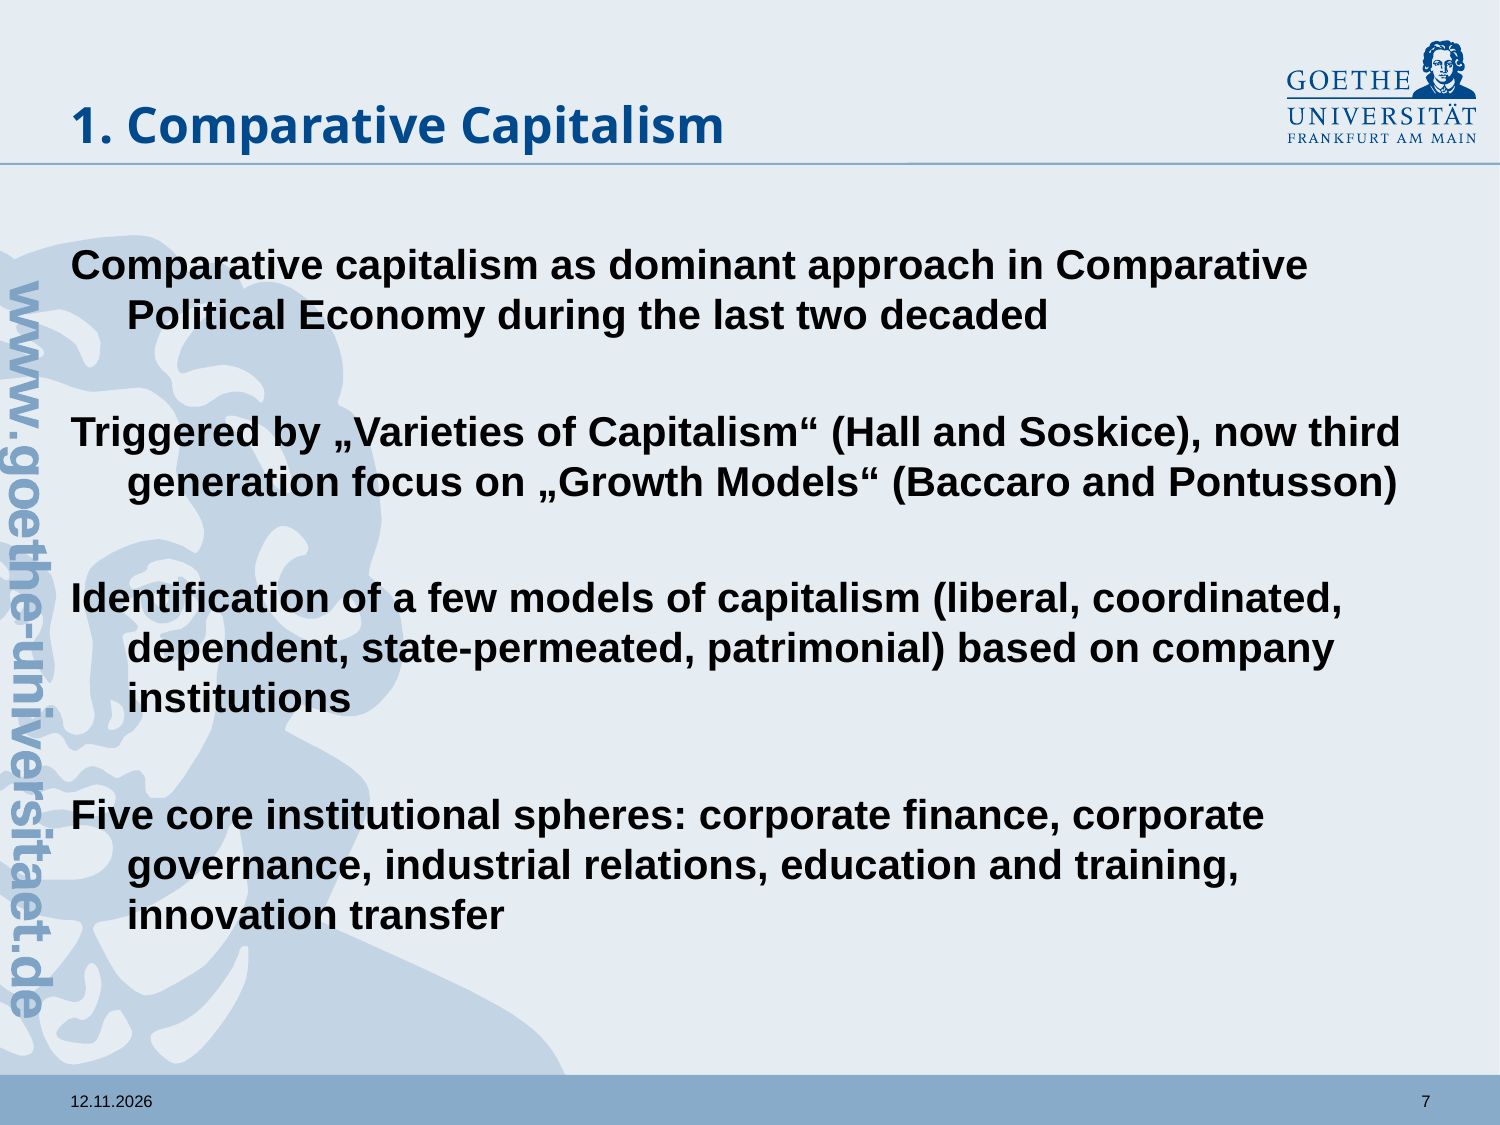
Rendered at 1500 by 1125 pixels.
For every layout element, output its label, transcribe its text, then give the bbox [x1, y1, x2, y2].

list Comparative capitalism as dominant approach in Comparative Political Economy during the last two decaded Triggered by „Varieties of Capitalism“ (Hall and Soskice), now third generation focus on „Growth Models“ (Baccaro and Pontusson) Identification of a few models of capitalism (liberal, coordinated, dependent, state-permeated, patrimonial) based on company institutions Five core institutional spheres: corporate finance, corporate governance, industrial relations, education and training, innovation transfer [70, 237, 1429, 1006]
title 1. Comparative Capitalism [70, 24, 1276, 161]
